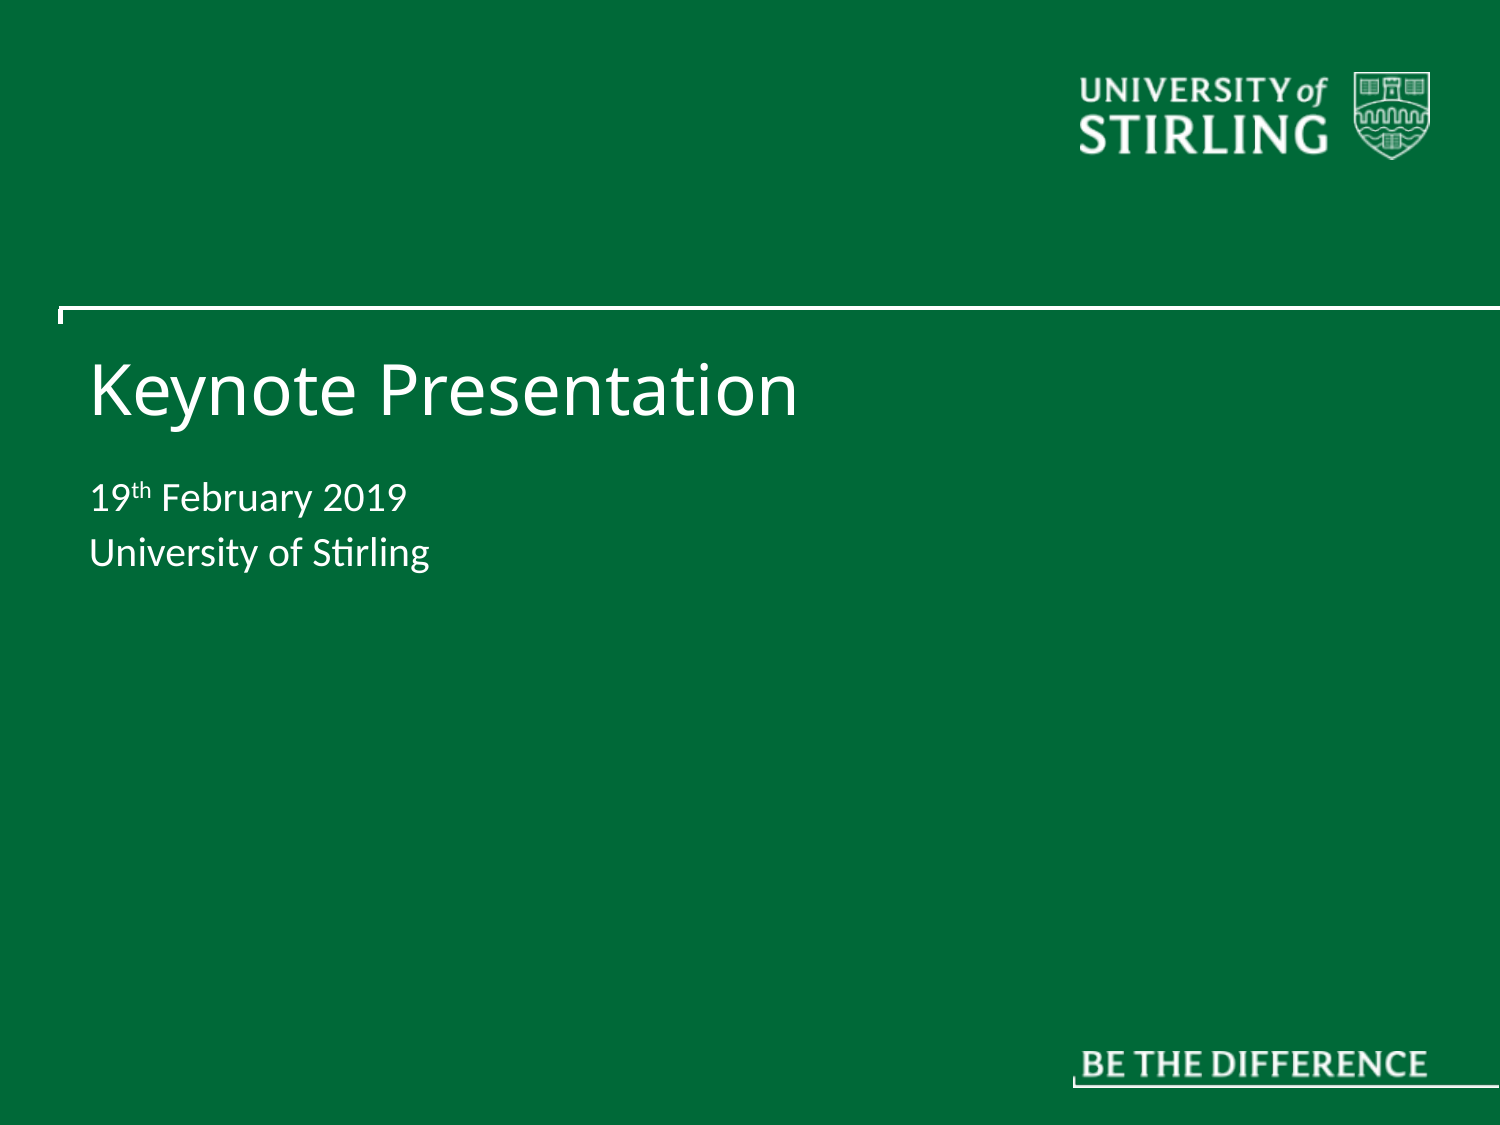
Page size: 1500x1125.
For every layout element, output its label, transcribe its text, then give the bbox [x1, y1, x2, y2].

picture [1080, 72, 1430, 160]
subtitle 19th February 2019 University of Stirling [73, 472, 1427, 591]
picture [1073, 1051, 1499, 1088]
title Keynote Presentation [73, 323, 1427, 466]
